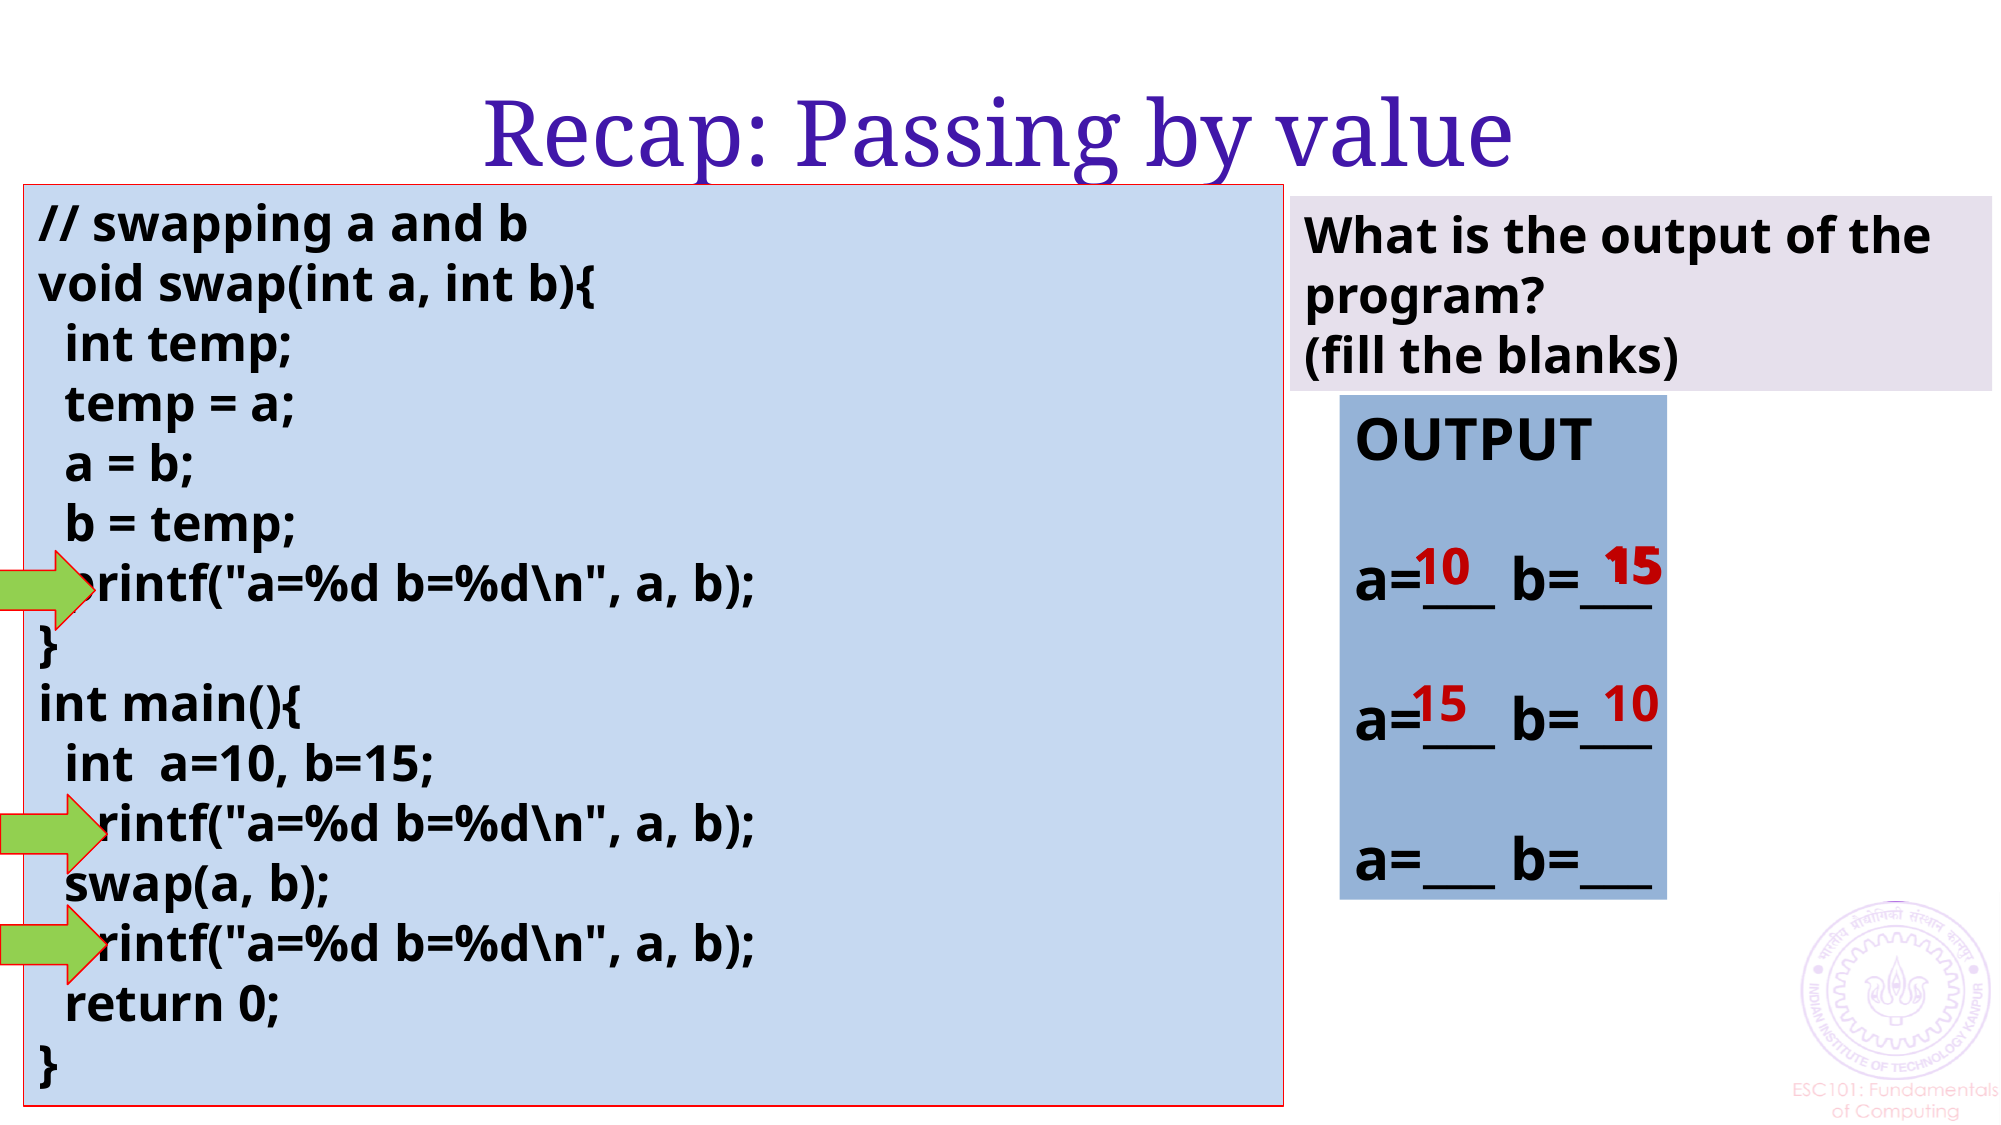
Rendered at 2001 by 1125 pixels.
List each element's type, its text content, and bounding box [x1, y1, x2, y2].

text_box 10 [1398, 527, 1486, 602]
picture [1787, 892, 2000, 1125]
text_box // swapping a and b void swap(int a, int b){ int temp; temp = a; a = b; b = temp; printf("a=%d b=%d\n", a, b); } int main(){ int a=10, b=15; printf("a=%d b=%d\n", a, b); swap(a, b); printf("a=%d b=%d\n", a, b); return 0; } [23, 184, 1284, 1106]
text_box [0, 550, 96, 631]
text_box 10 [1588, 663, 1675, 739]
text_box 15 [1396, 663, 1483, 739]
title Recap: Passing by value [99, 36, 1900, 224]
text_box OUTPUT a=___ b=___ a=___ b=___ a=___ b=___ [1339, 395, 1668, 900]
text_box What is the output of the program? (fill the blanks) [1290, 196, 1993, 391]
text_box [0, 905, 108, 985]
text_box [0, 794, 108, 874]
text_box 15 [1591, 527, 1679, 602]
text_box 15 [1588, 525, 1675, 601]
